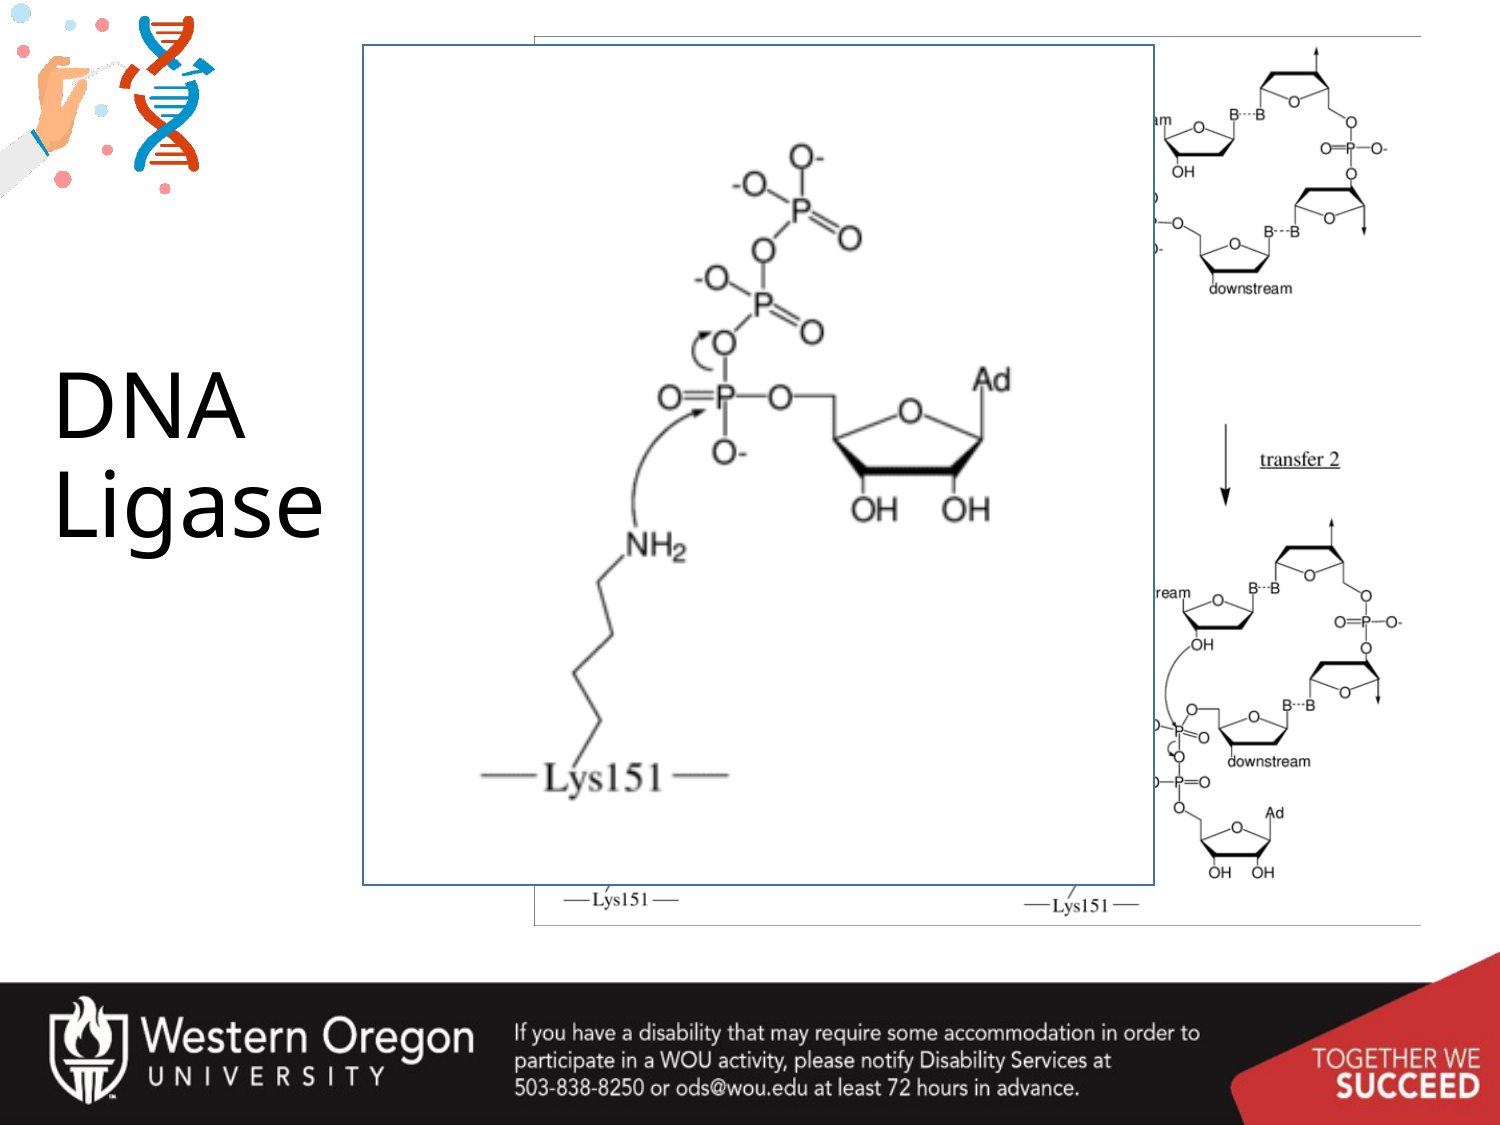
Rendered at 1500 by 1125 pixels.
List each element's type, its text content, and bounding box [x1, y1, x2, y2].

picture [467, 63, 1050, 867]
picture [0, 946, 1500, 1125]
text_box [362, 44, 534, 886]
title DNA Ligase [36, 394, 362, 523]
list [534, 36, 1421, 926]
picture [0, 3, 215, 198]
